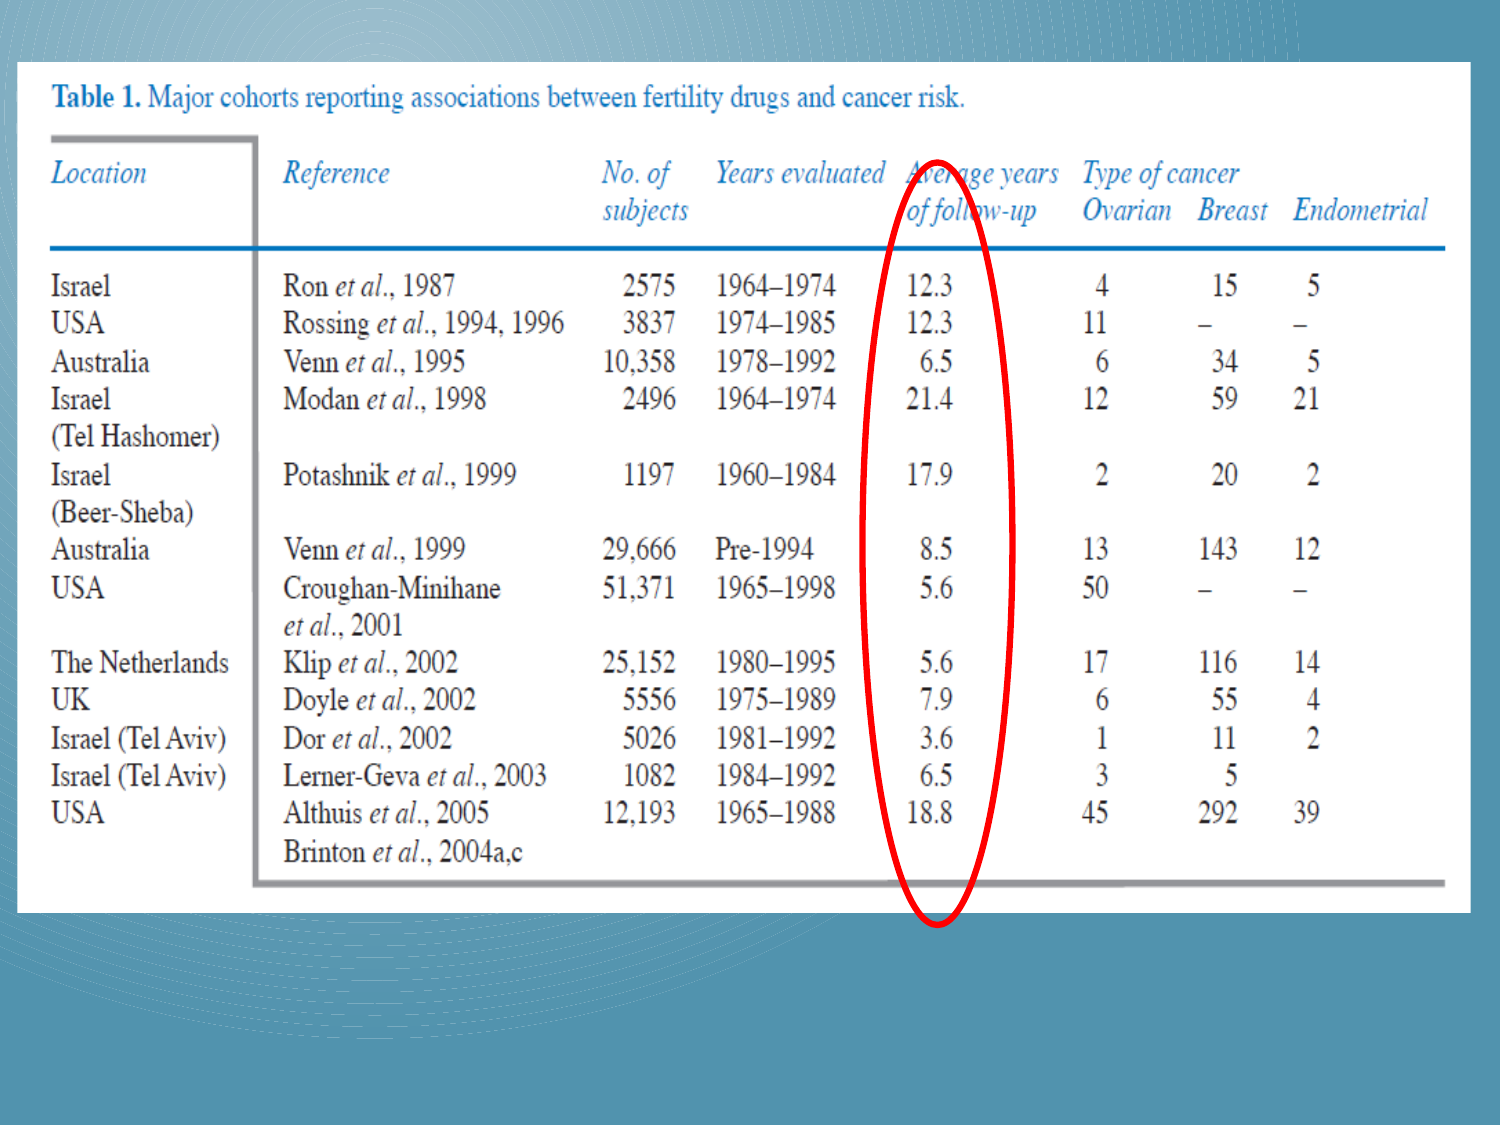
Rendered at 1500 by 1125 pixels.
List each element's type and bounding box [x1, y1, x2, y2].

text_box [925, 924, 950, 929]
list [17, 62, 1471, 913]
